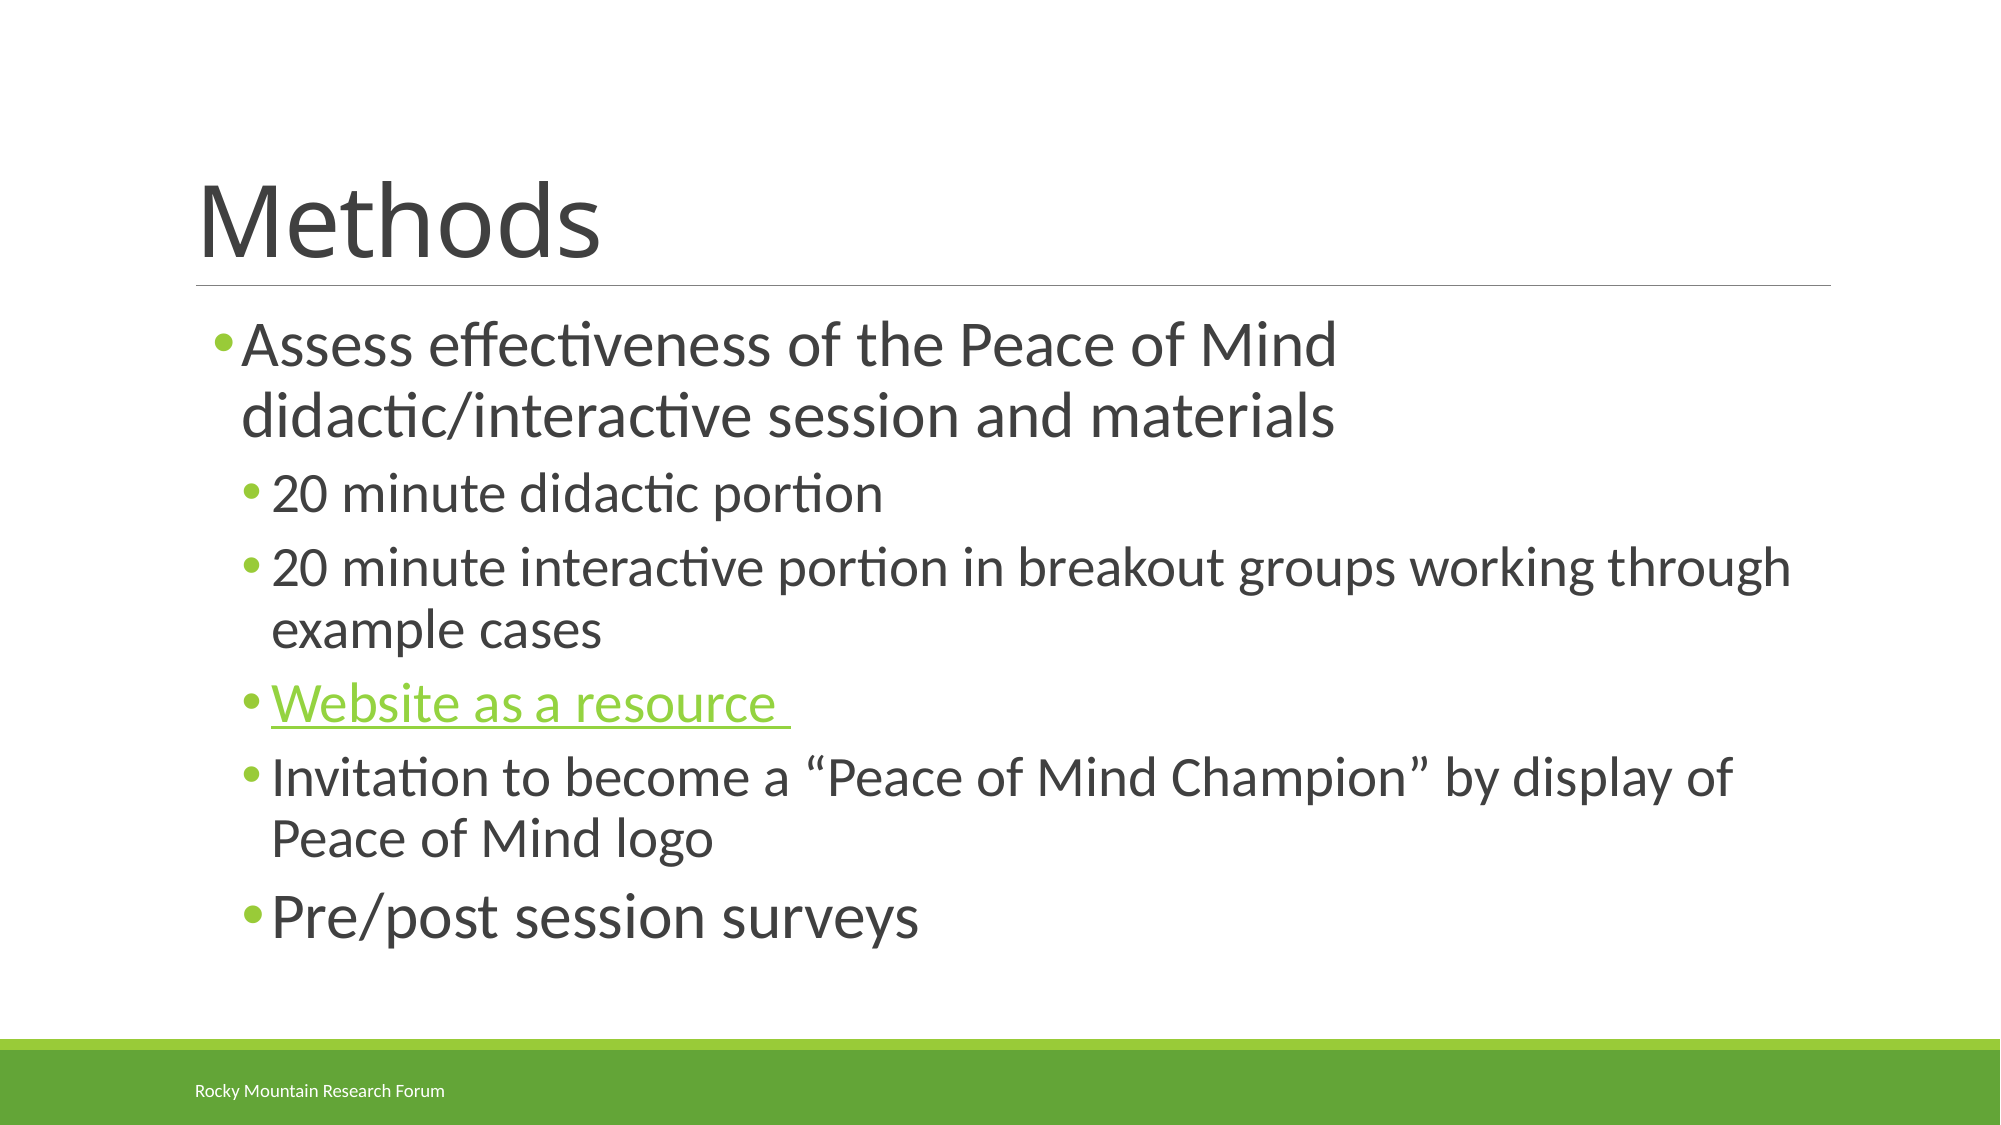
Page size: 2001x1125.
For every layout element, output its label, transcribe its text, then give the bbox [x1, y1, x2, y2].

title Methods [180, 47, 1830, 285]
list Assess effectiveness of the Peace of Mind didactic/interactive session and materials 20 minute didactic portion 20 minute interactive portion in breakout groups working through example cases Website as a resource Invitation to become a “Peace of Mind Champion” by display of Peace of Mind logo Pre/post session surveys [180, 302, 1830, 963]
slide_number Rocky Mountain Research Forum [180, 1059, 586, 1120]
